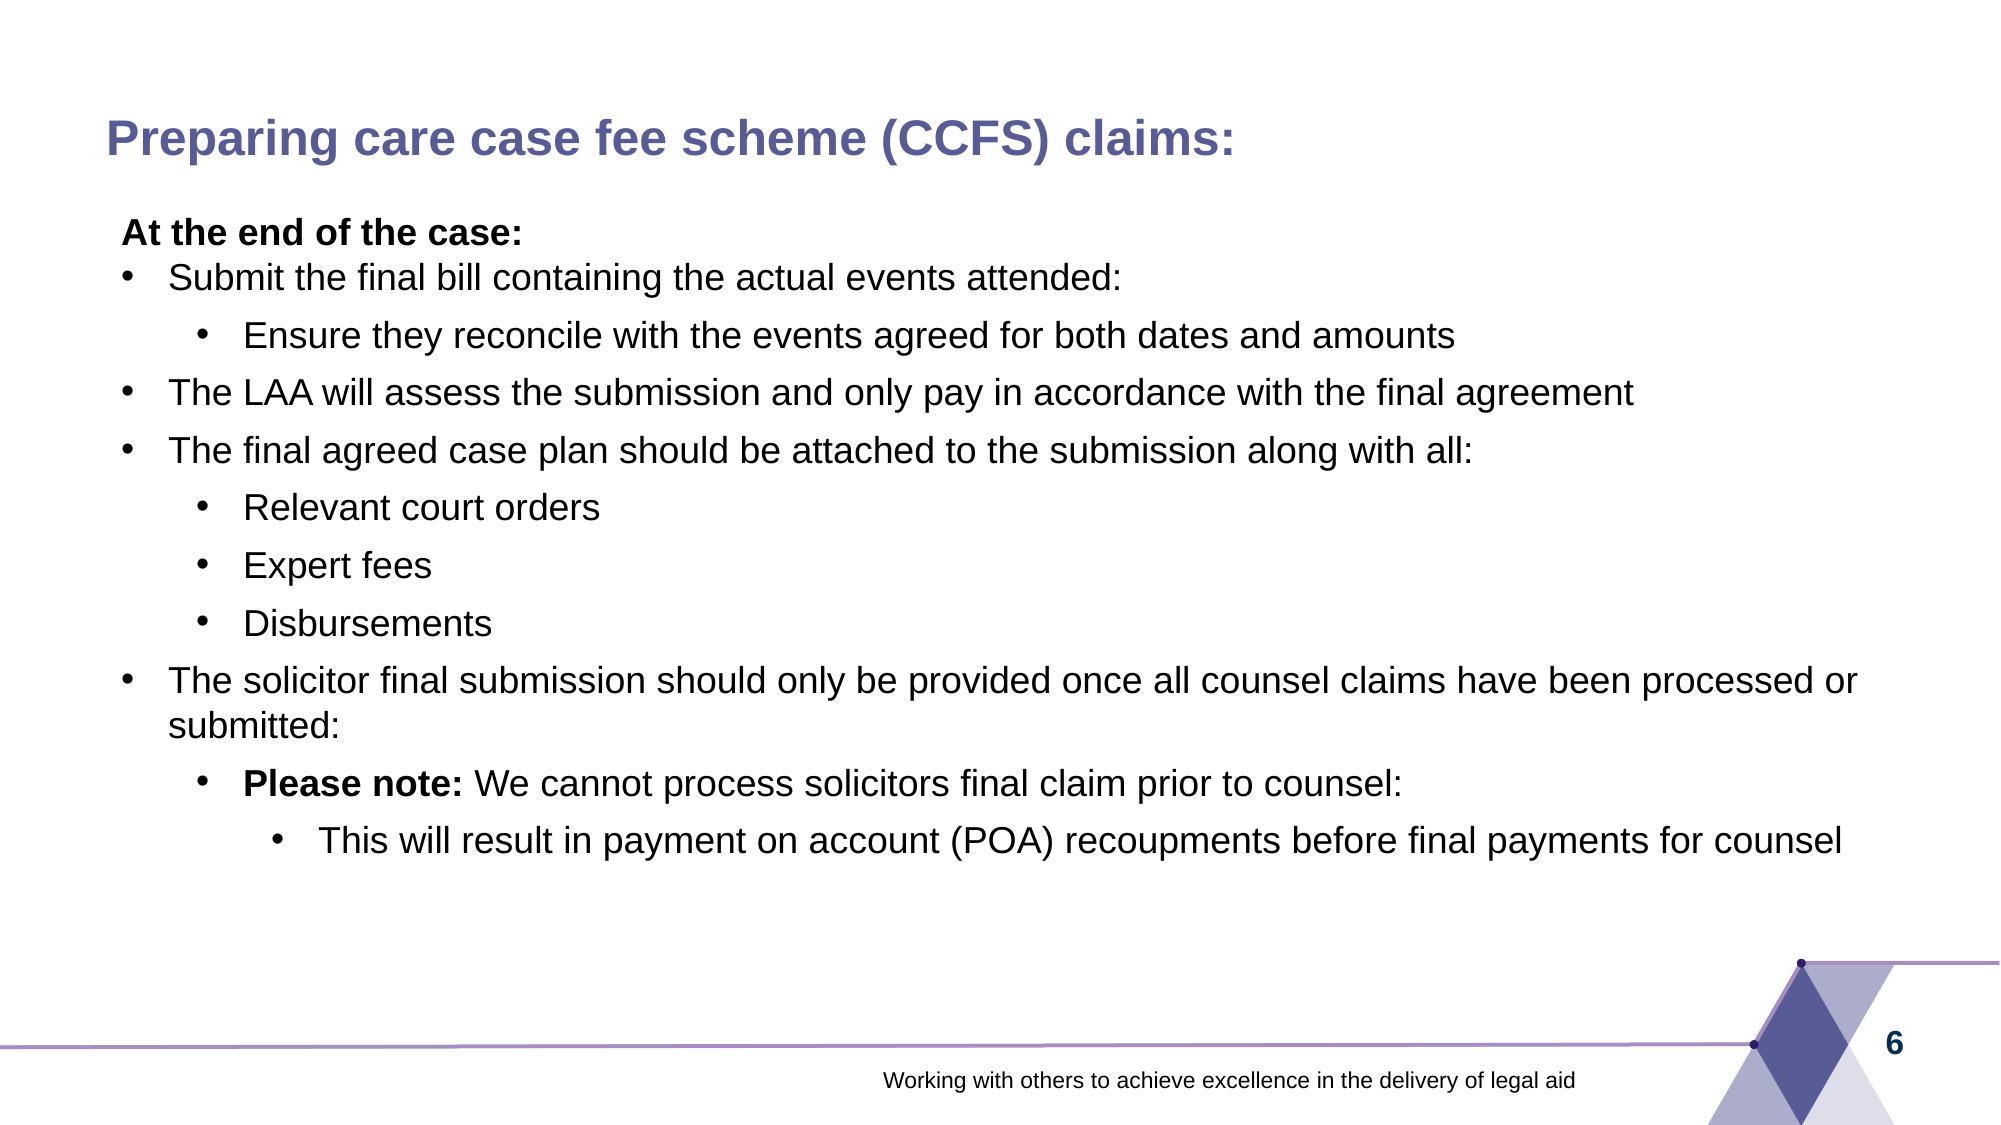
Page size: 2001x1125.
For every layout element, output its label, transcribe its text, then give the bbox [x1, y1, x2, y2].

slide_number 6 [1865, 1020, 1925, 1063]
picture [0, 1, 2000, 1125]
text_box At the end of the case: Submit the final bill containing the actual events attended: Ensure they reconcile with the events agreed for both dates and amounts The LAA will assess the submission and only pay in accordance with the final agreement The final agreed case plan should be attached to the submission along with all: Relevant court orders Expert fees Disbursements The solicitor final submission should only be provided once all counsel claims have been processed or submitted: Please note: We cannot process solicitors final claim prior to counsel: This will result in payment on account (POA) recoupments before final payments for counsel [106, 200, 1887, 869]
title Preparing care case fee scheme (CCFS) claims: [106, 111, 1913, 169]
footer Working with others to achieve excellence in the delivery of legal aid [85, 1038, 1577, 1093]
